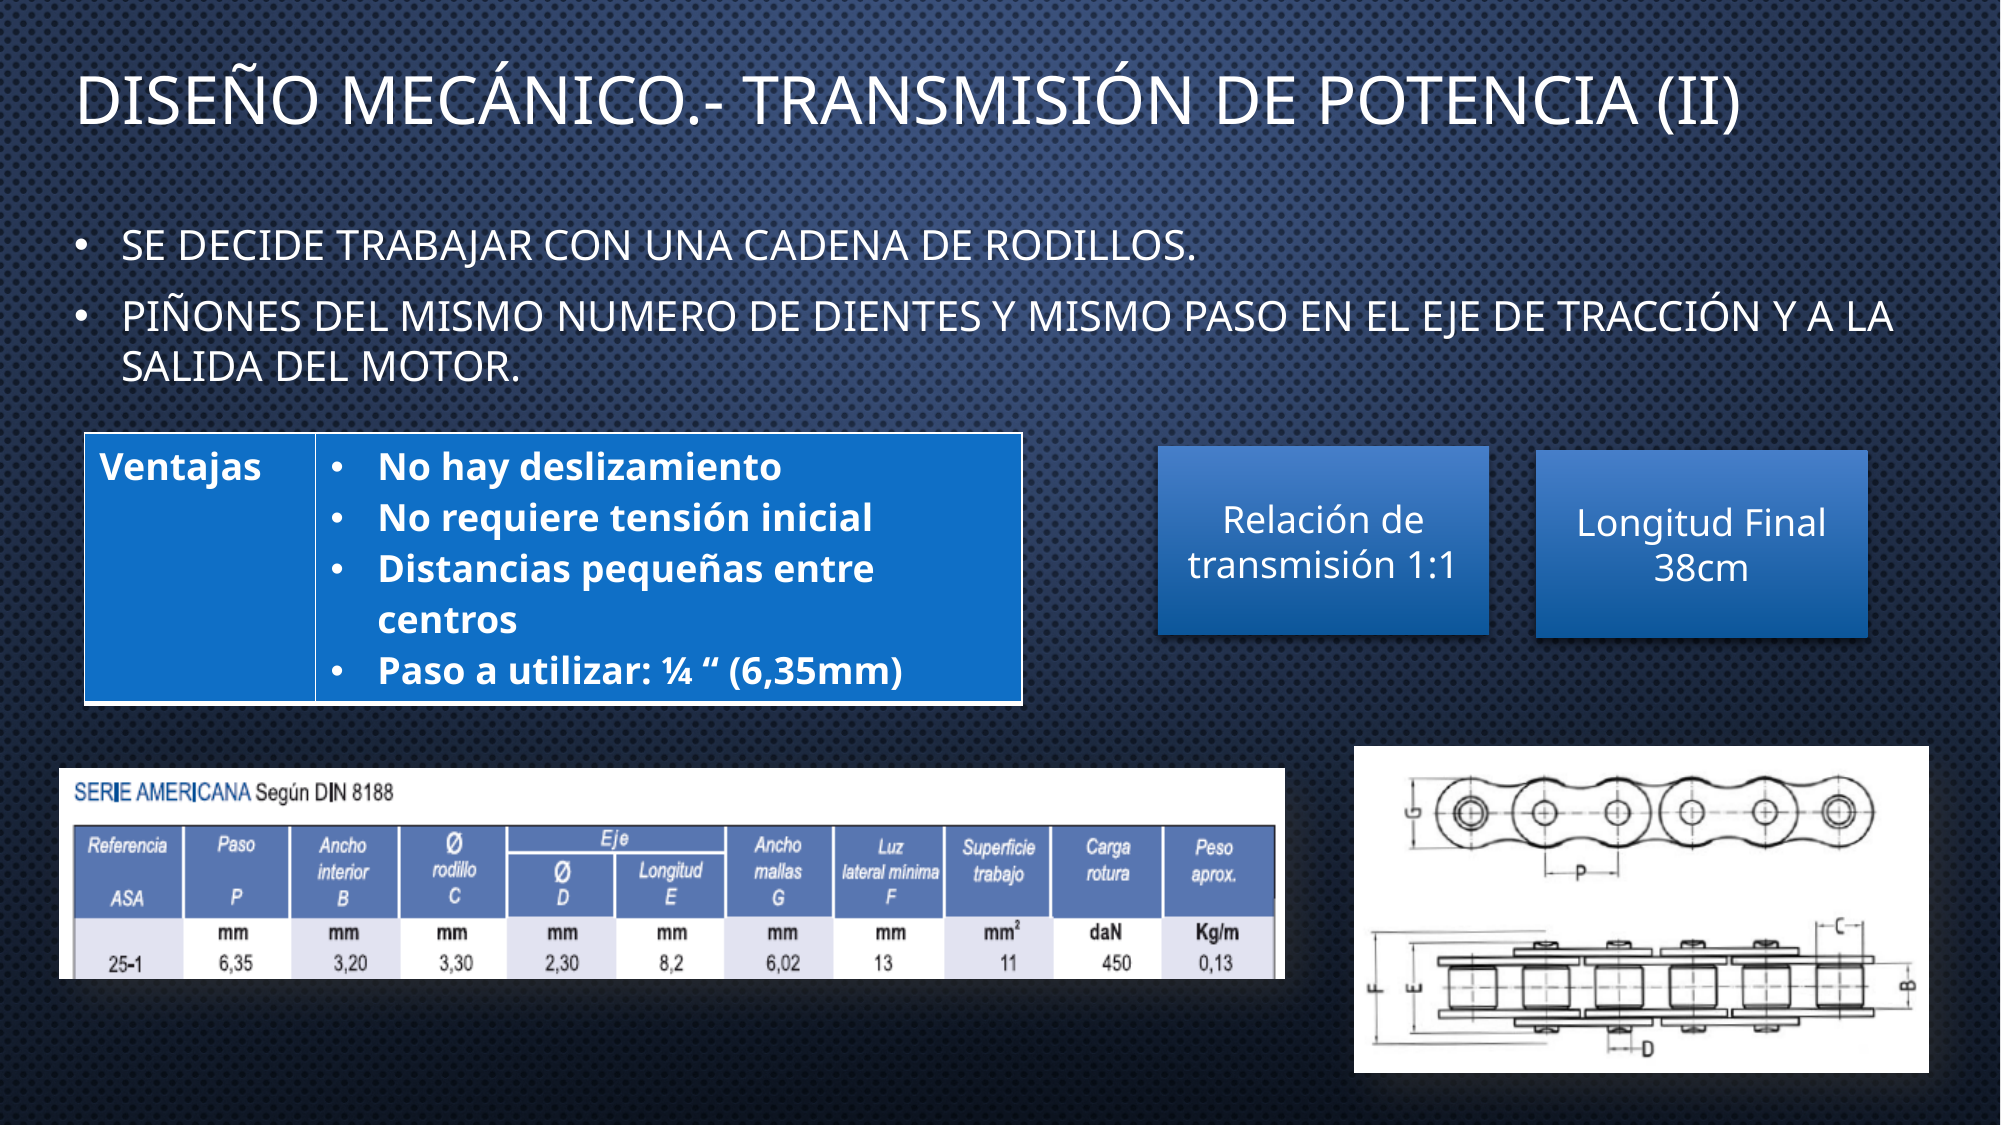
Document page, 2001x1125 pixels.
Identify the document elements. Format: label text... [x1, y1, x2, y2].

text_box Relación de transmisión 1:1 [1157, 446, 1490, 635]
table_header Ventajas [85, 434, 315, 701]
text_box Longitud Final 38cm [1536, 450, 1868, 638]
picture [1354, 746, 1929, 1073]
picture [58, 768, 1285, 979]
title diseño mecánico.- transmisión de potencia (ii) [59, 33, 1929, 163]
list Se decide trabajar con una cadena de rodillos. Piñones del mismo numero de dientes y mismo paso en el eje de tracción y a la salida del motor. [59, 200, 1929, 410]
table_header No hay deslizamiento No requiere tensión inicial Distancias pequeñas entre centros Paso a utilizar: ¼ “ (6,35mm) [316, 434, 1021, 701]
